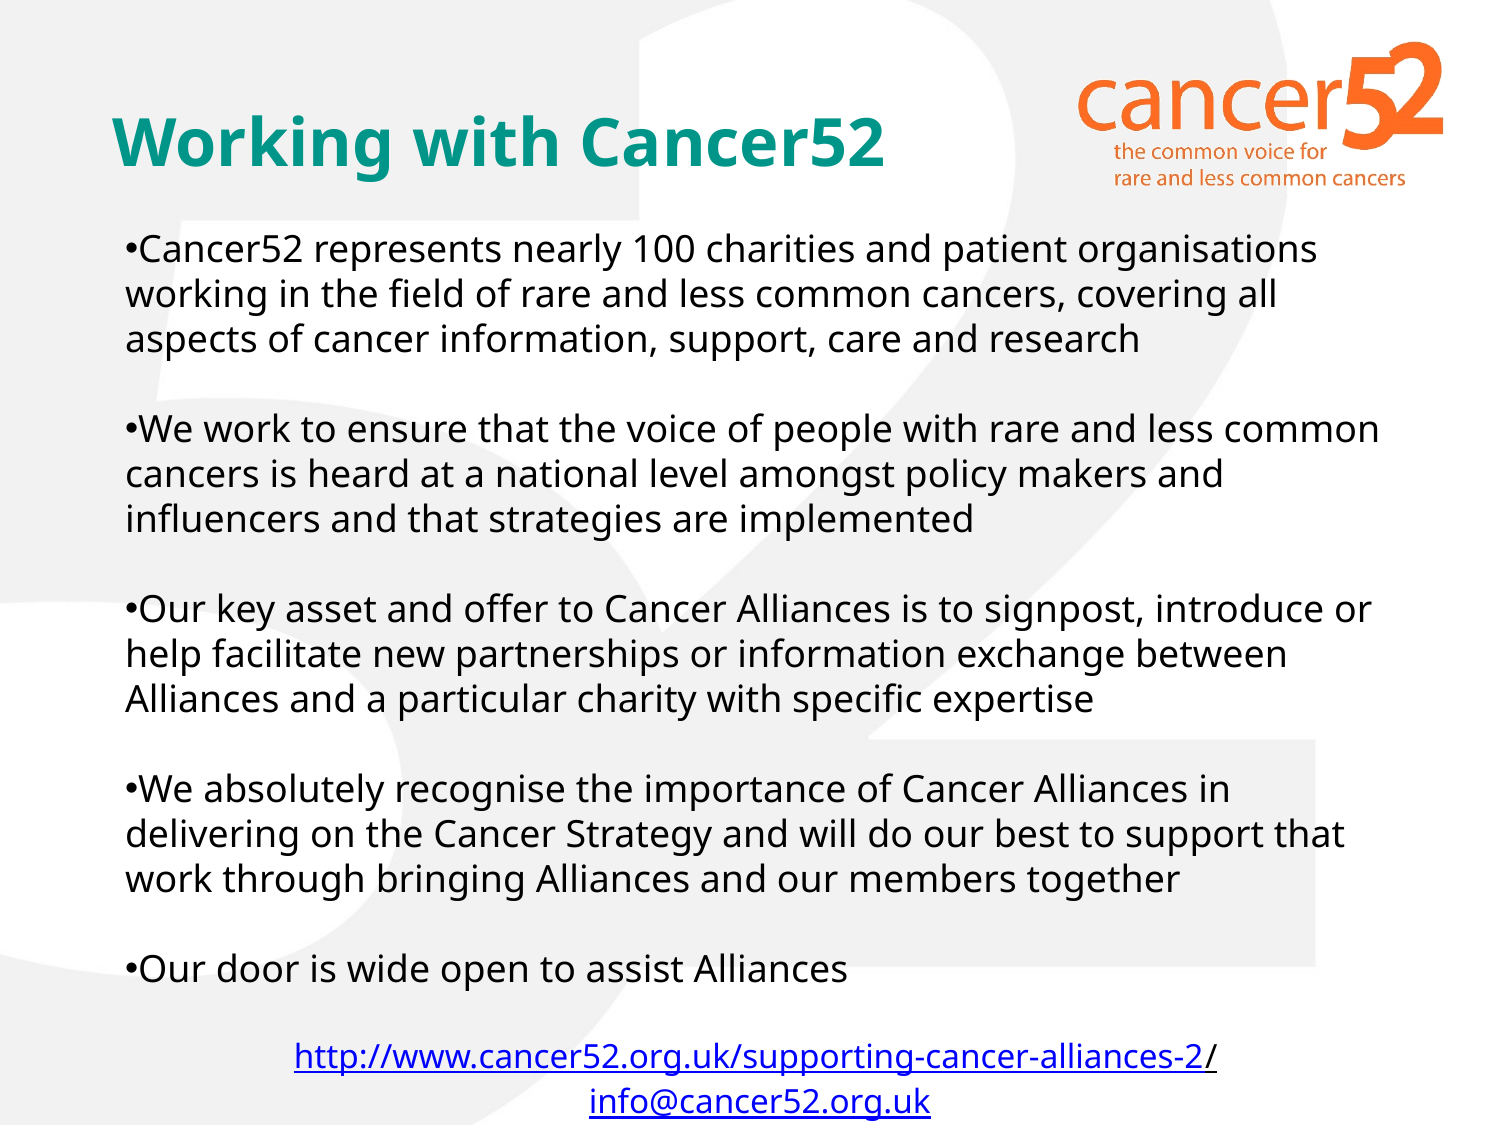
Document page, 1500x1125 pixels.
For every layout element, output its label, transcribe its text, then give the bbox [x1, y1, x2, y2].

title Working with Cancer52 [112, 99, 1388, 181]
subtitle Cancer52 represents nearly 100 charities and patient organisations working in the field of rare and less common cancers, covering all aspects of cancer information, support, care and research We work to ensure that the voice of people with rare and less common cancers is heard at a national level amongst policy makers and influencers and that strategies are implemented Our key asset and offer to Cancer Alliances is to signpost, introduce or help facilitate new partnerships or information exchange between Alliances and a particular charity with specific expertise We absolutely recognise the importance of Cancer Alliances in delivering on the Cancer Strategy and will do our best to support that work through bringing Alliances and our members together Our door is wide open to assist Alliances http://www.cancer52.org.uk/supporting-cancer-alliances-2/ info@cancer52.org.uk [125, 224, 1413, 1084]
picture [0, 0, 1500, 1125]
